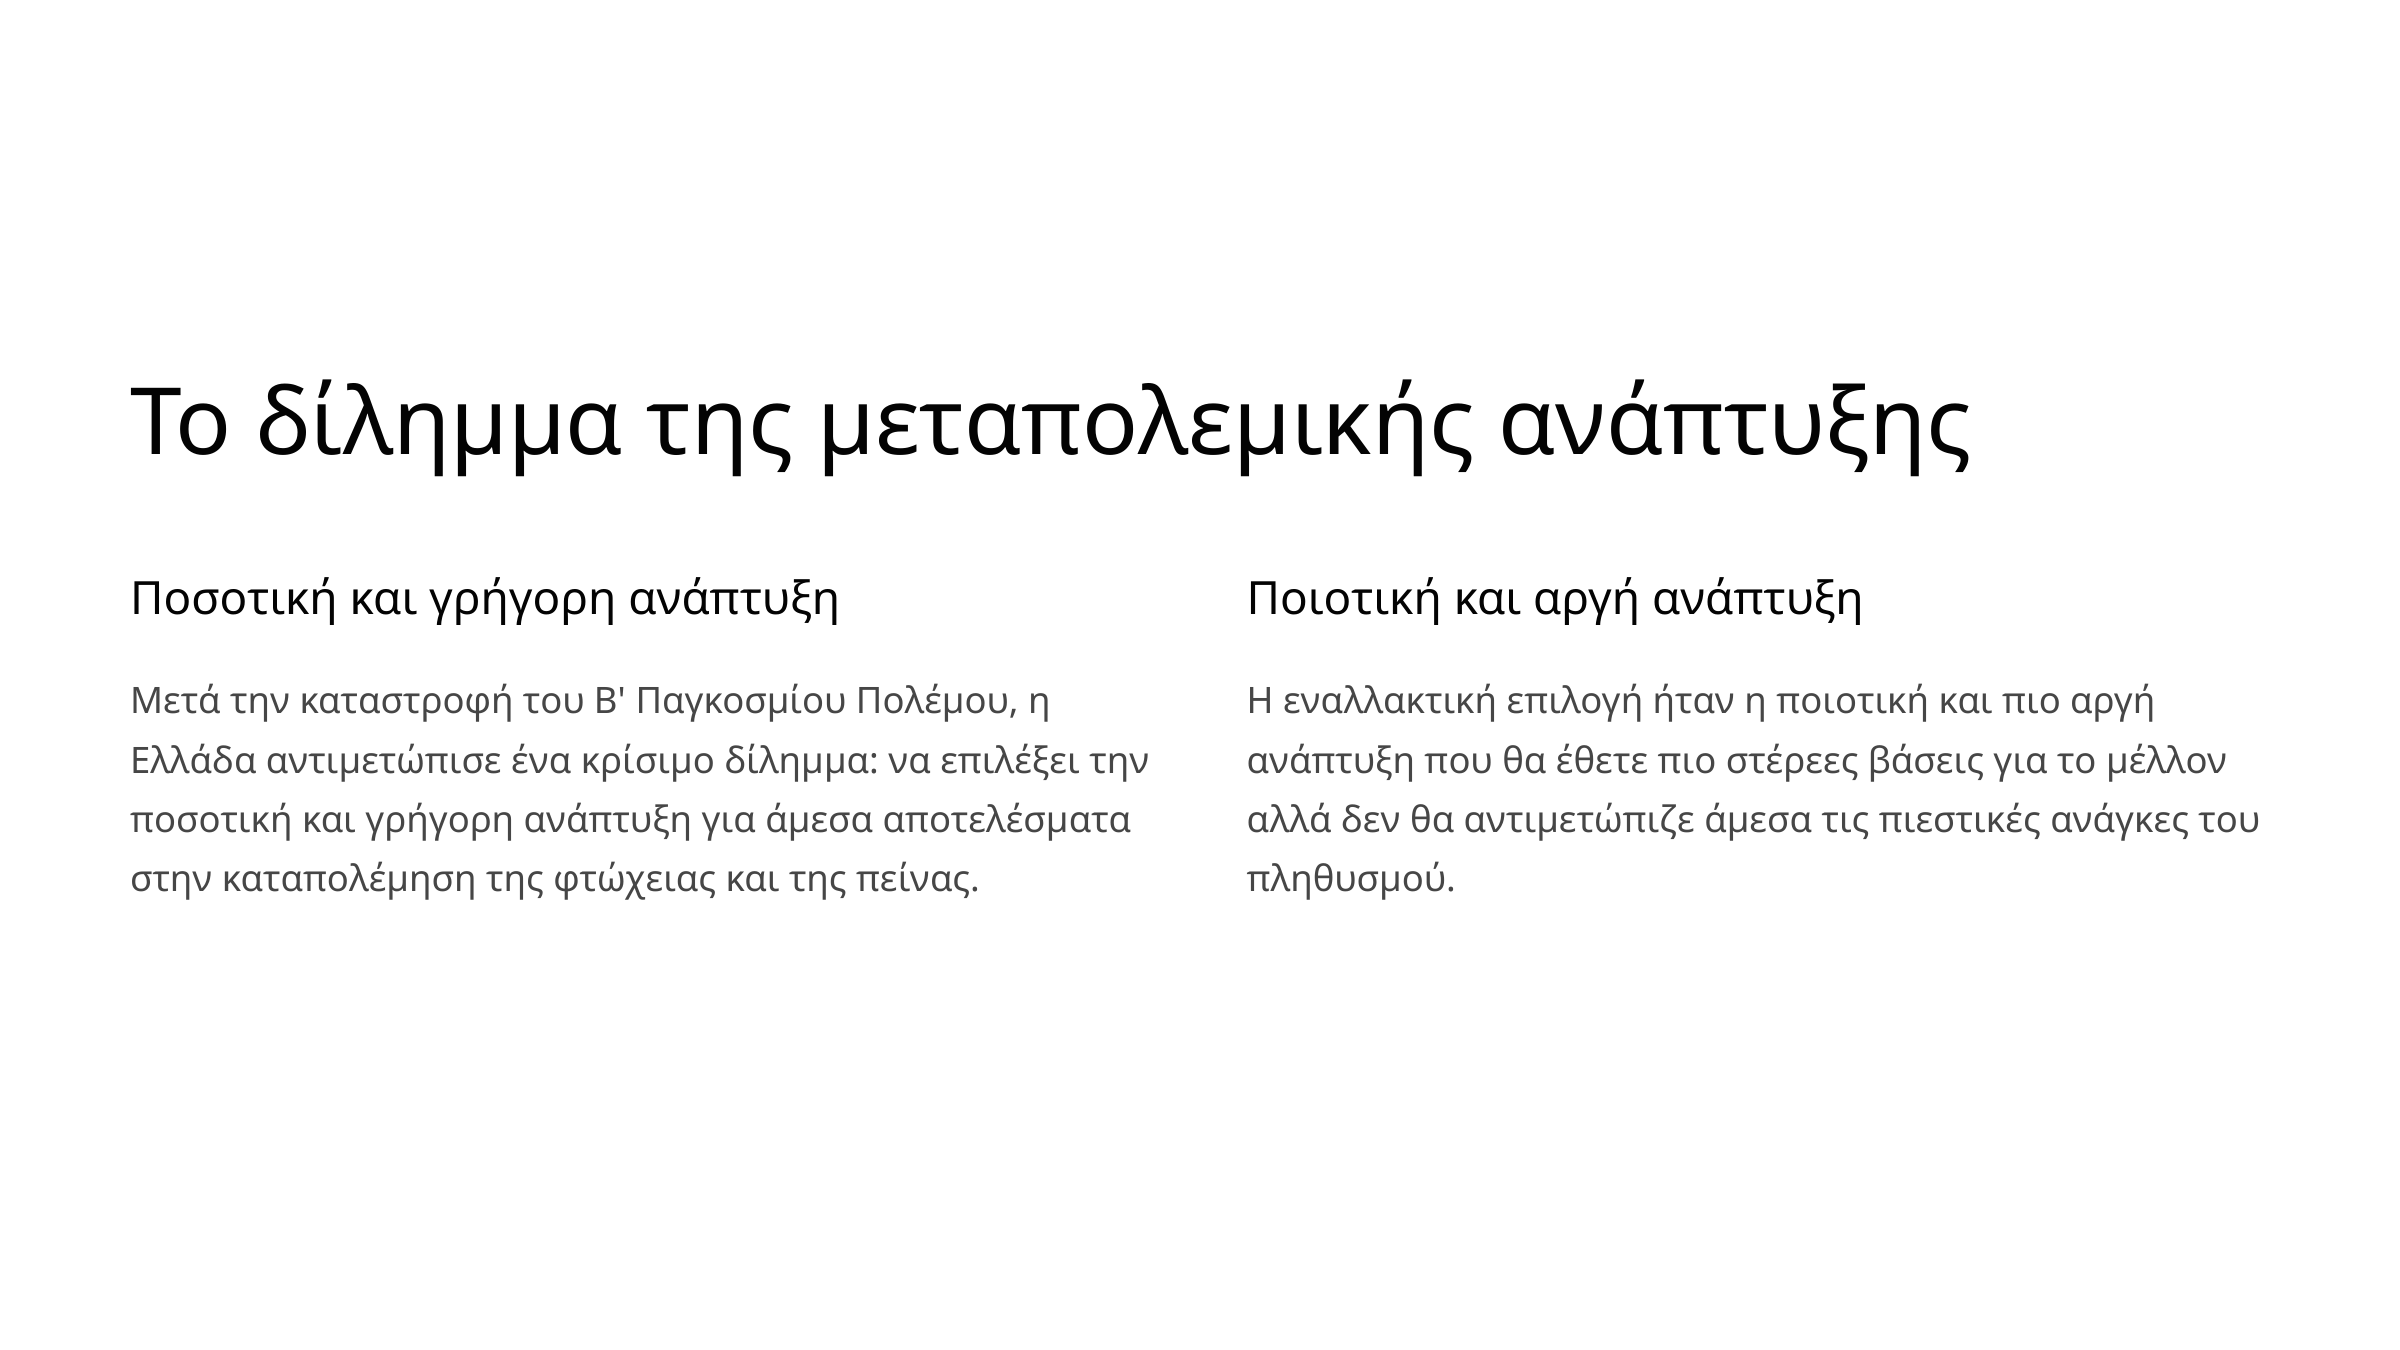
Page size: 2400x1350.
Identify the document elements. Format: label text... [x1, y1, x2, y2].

text_box Η εναλλακτική επιλογή ήταν η ποιοτική και πιο αργή ανάπτυξη που θα έθετε πιο στέρεες βάσεις για το μέλλον αλλά δεν θα αντιμετώπιζε άμεσα τις πιεστικές ανάγκες του πληθυσμού. [1246, 661, 2271, 900]
text_box Το δίλημμα της μεταπολεμικής ανάπτυξης [130, 357, 1964, 474]
text_box Ποσοτική και γρήγορη ανάπτυξη [130, 566, 843, 625]
text_box Ποιοτική και αργή ανάπτυξη [1246, 566, 1867, 625]
text_box Μετά την καταστροφή του Β' Παγκοσμίου Πολέμου, η Ελλάδα αντιμετώπισε ένα κρίσιμο δίλημμα: να επιλέξει την ποσοτική και γρήγορη ανάπτυξη για άμεσα αποτελέσματα στην καταπολέμηση της φτώχειας και της πείνας. [130, 661, 1155, 960]
